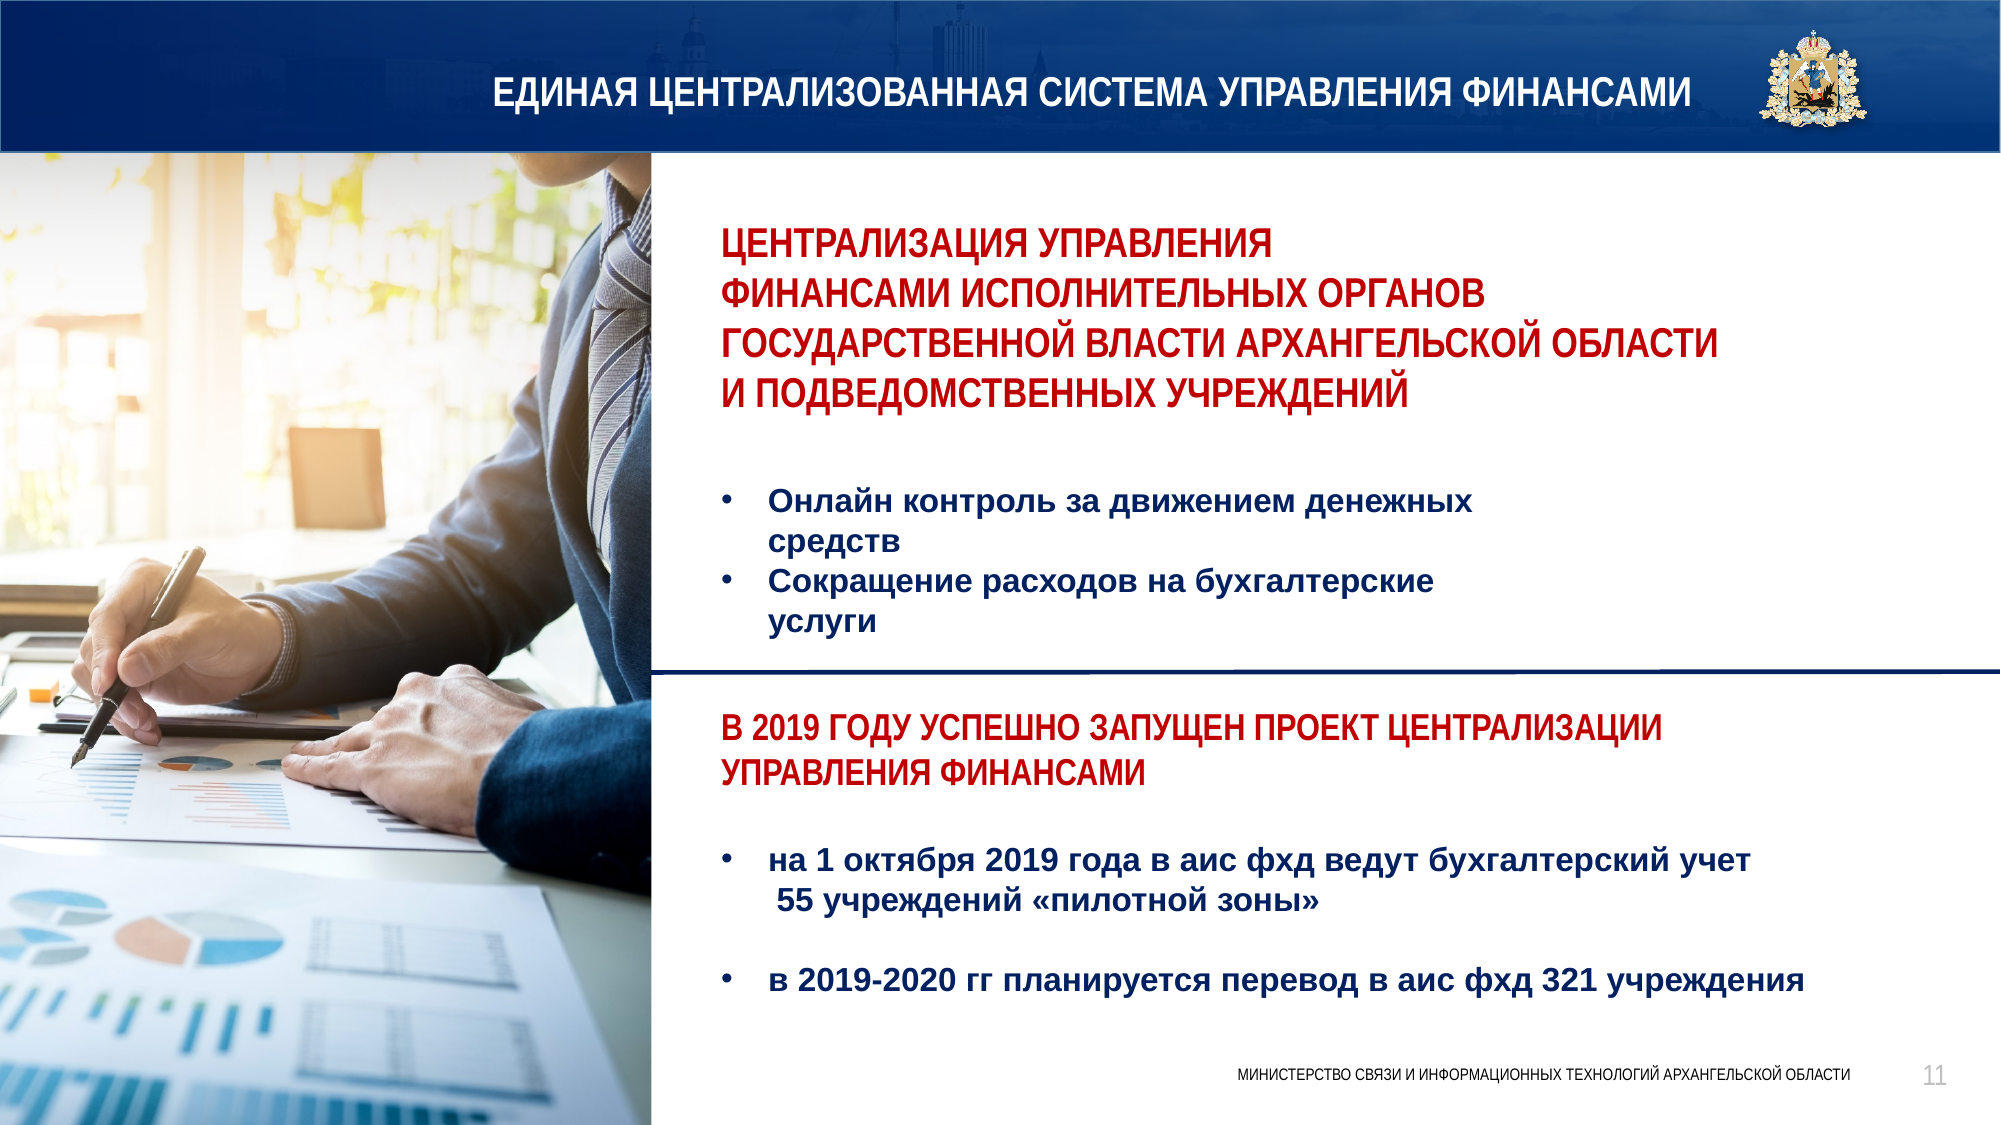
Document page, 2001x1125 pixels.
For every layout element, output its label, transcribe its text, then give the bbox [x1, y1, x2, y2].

picture [0, 153, 652, 1125]
text_box ЦЕНТРАЛИЗАЦИЯ УПРАВЛЕНИЯ ФИНАНСАМИ ИСПОЛНИТЕЛЬНЫХ ОРГАНОВ ГОСУДАРСТВЕННОЙ ВЛАСТИ АРХАНГЕЛЬСКОЙ ОБЛАСТИ И ПОДВЕДОМСТВЕННЫХ УЧРЕЖДЕНИЙ [706, 208, 1797, 423]
text_box Онлайн контроль за движением денежных средств Сокращение расходов на бухгалтерские услуги [706, 472, 1494, 647]
text_box В 2019 ГОДУ УСПЕШНО ЗАПУЩЕН ПРОЕКТ ЦЕНТРАЛИЗАЦИИ УПРАВЛЕНИЯ ФИНАНСАМИ на 1 октября 2019 года в аис фхд ведут бухгалтерский учет 55 учреждений «пилотной зоны» в 2019-2020 гг планируется перевод в аис фхд 321 учреждения [706, 695, 1923, 1006]
title Единая централизованная система управления финансами [137, 33, 1708, 153]
picture [1759, 30, 1867, 127]
